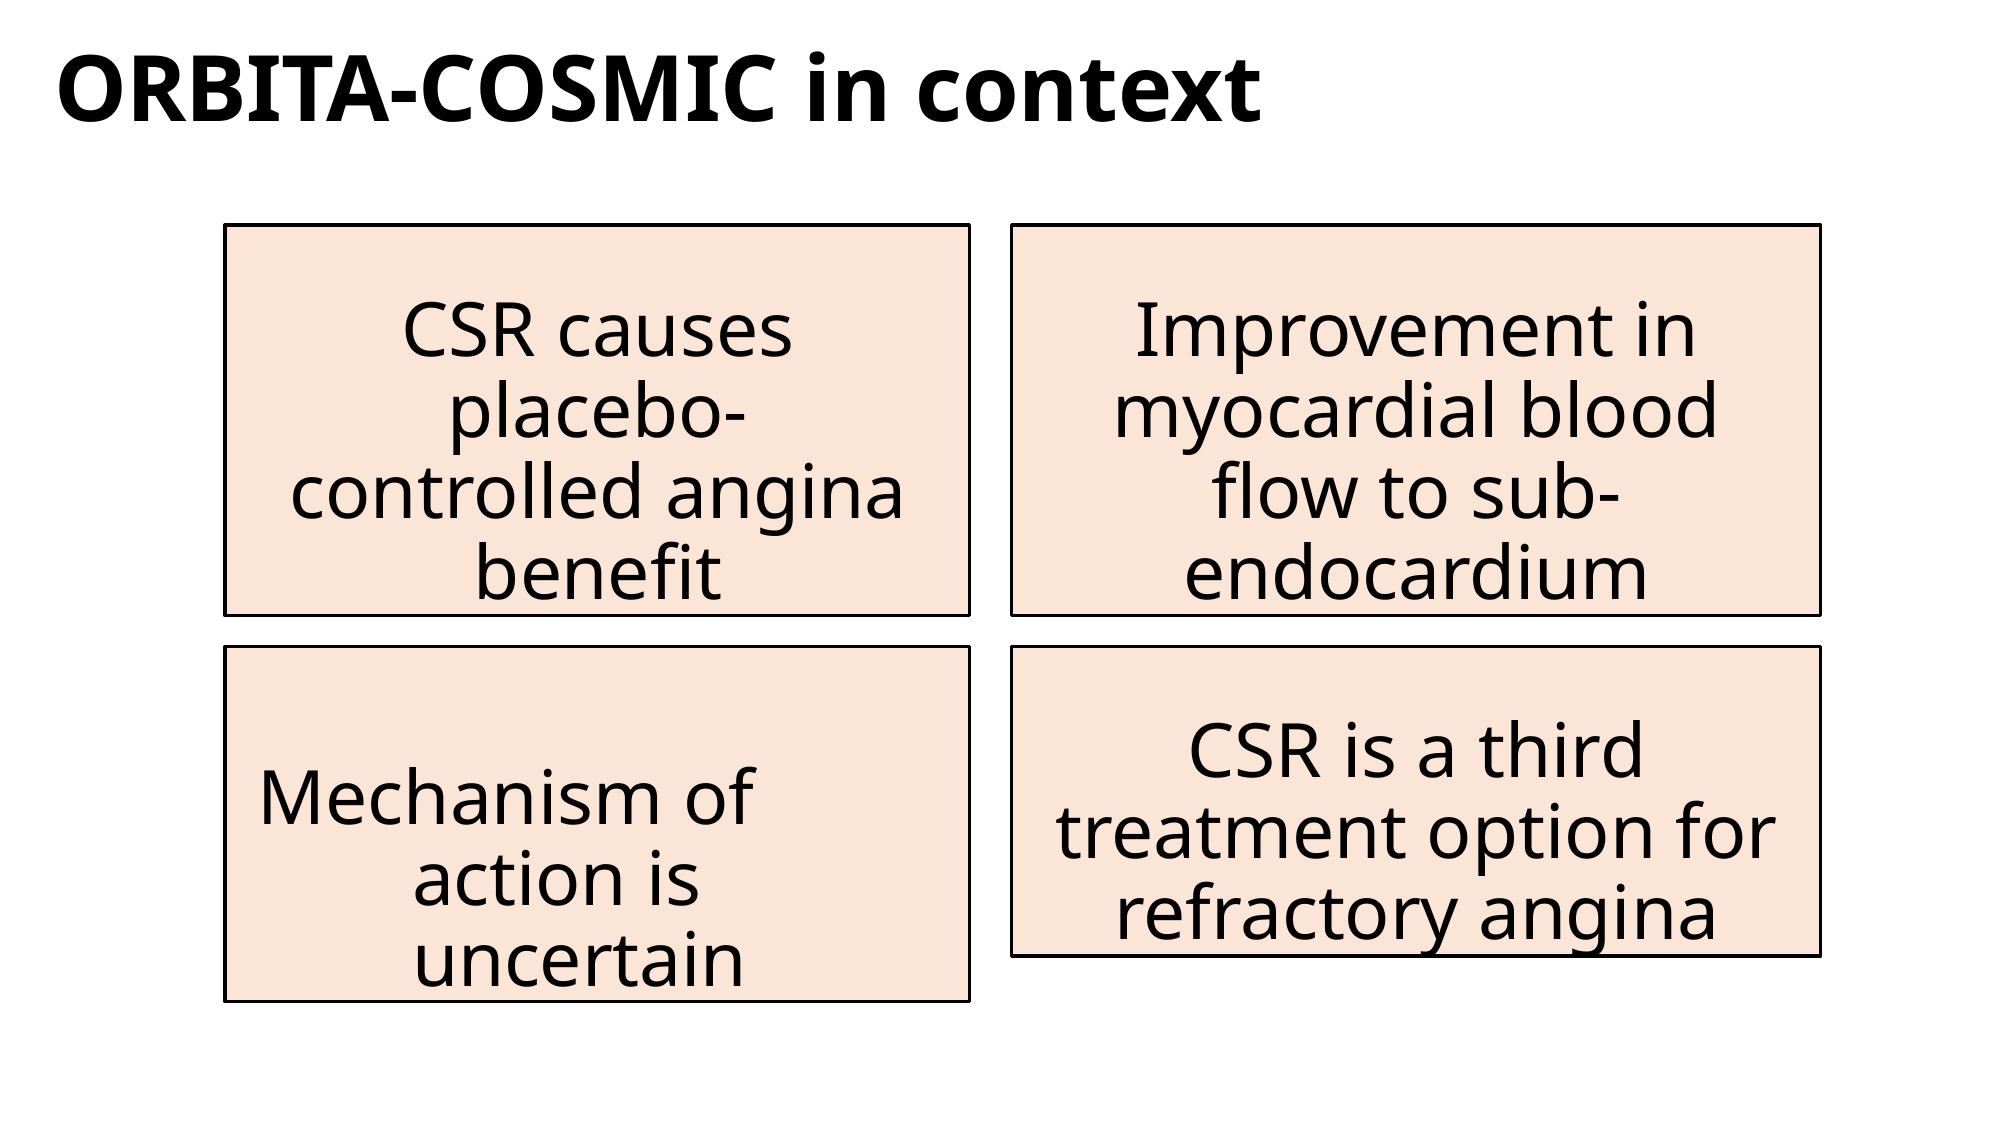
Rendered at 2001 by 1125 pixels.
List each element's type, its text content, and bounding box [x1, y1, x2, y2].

title ORBITA-COSMIC in context [52, 27, 1378, 218]
text_box CSR is a third treatment option for refractory angina [1011, 646, 1821, 957]
text_box CSR causes placebo- controlled angina benefit [224, 224, 970, 616]
text_box Mechanism of action is uncertain [224, 646, 970, 1002]
text_box Improvement in myocardial blood flow to sub-endocardium [1011, 224, 1821, 616]
